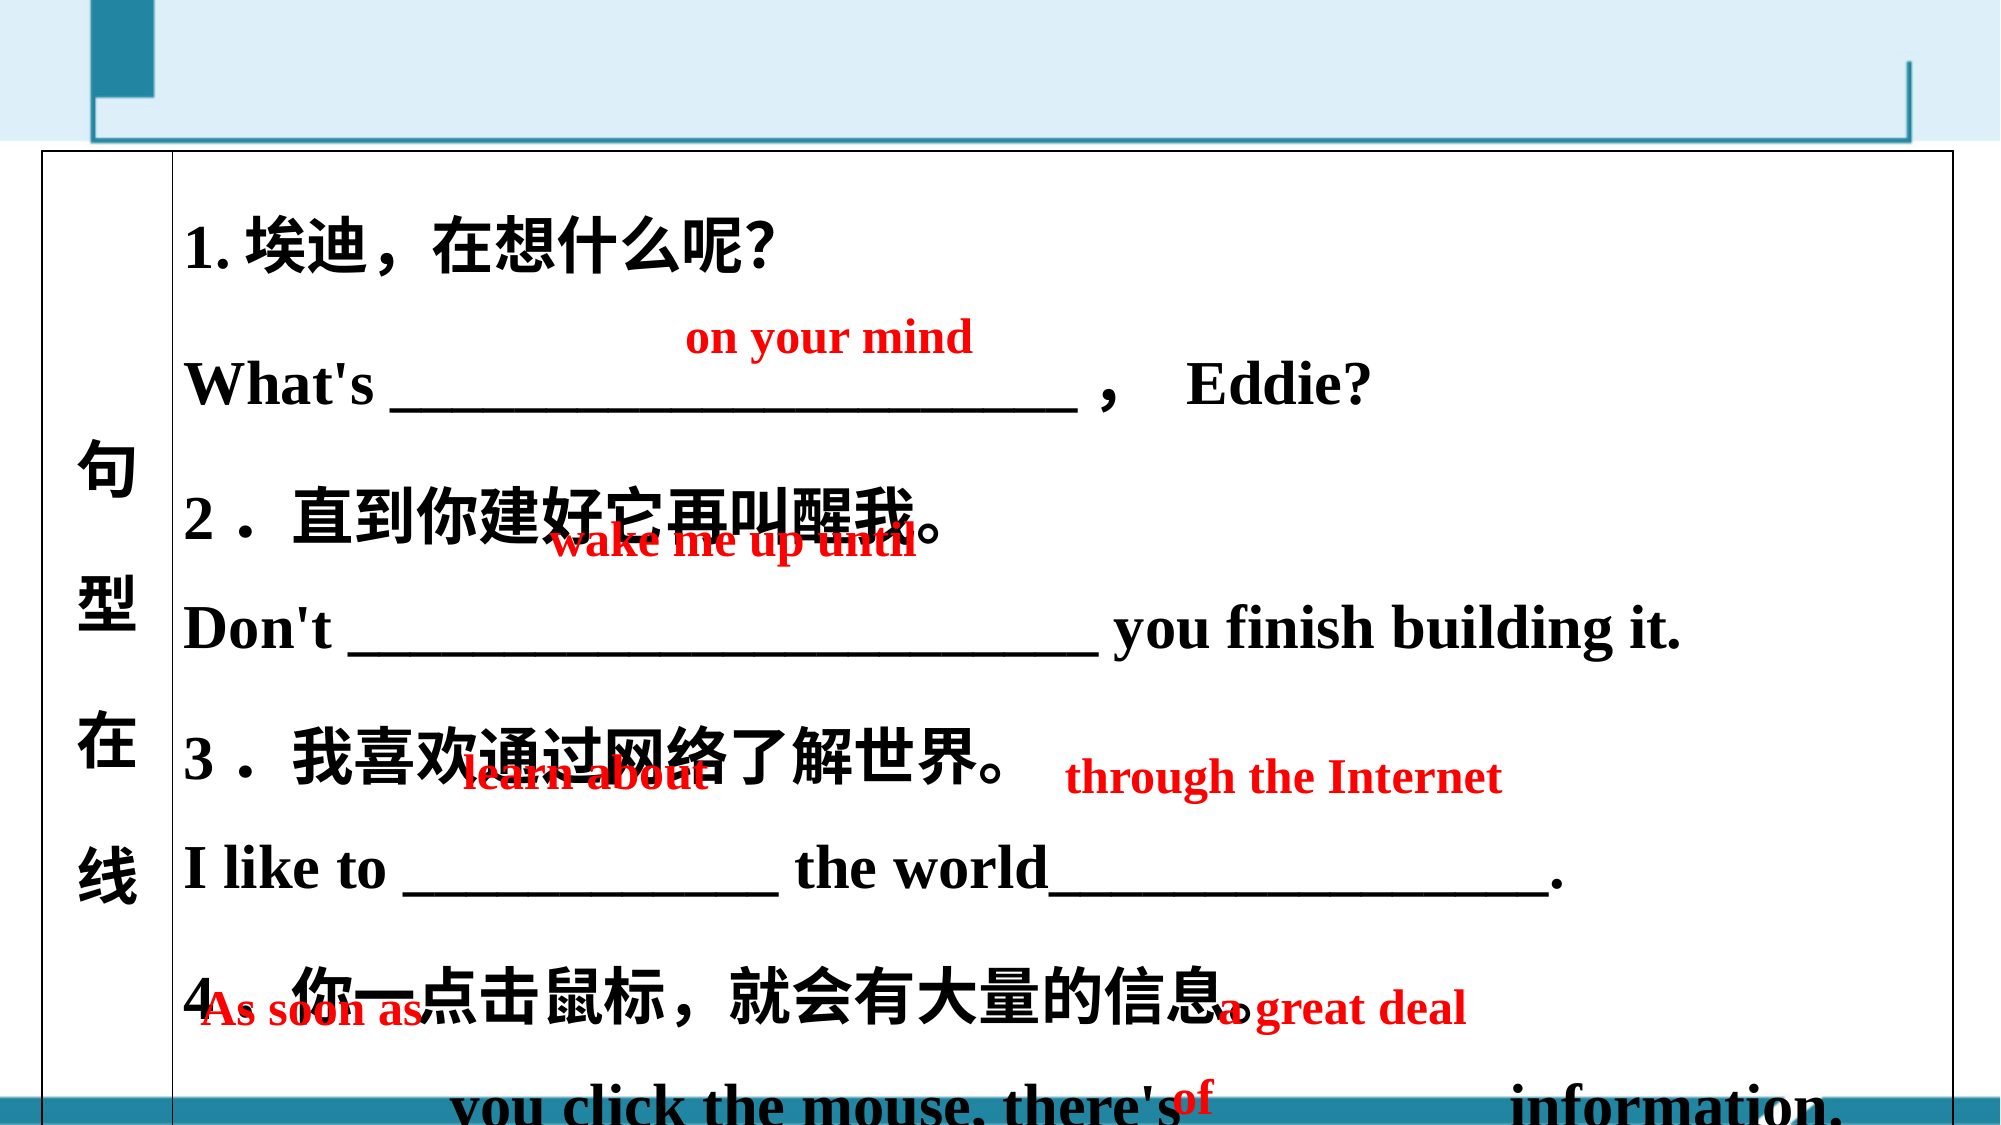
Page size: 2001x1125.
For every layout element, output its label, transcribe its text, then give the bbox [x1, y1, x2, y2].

picture [0, 0, 2001, 1125]
text_box a great deal of [1157, 936, 1491, 1042]
text_box wake me up until [534, 469, 933, 575]
text_box on your mind [670, 266, 989, 372]
text_box learn about [448, 701, 724, 807]
table_header 1.埃迪，在想什么呢？ What's ______________________， Eddie? 2．直到你建好它再叫醒我。 Don't ________________________ you finish building it. 3．我喜欢通过网络了解世界。 I like to ____________ the world________________. 4．你一点击鼠标，就会有大量的信息。 ________ you click the mouse, there's __________information. [173, 152, 1952, 1125]
table_header 句型在线 [43, 152, 172, 1125]
text_box through the Internet [1049, 706, 1518, 811]
text_box As soon as [185, 937, 438, 1043]
